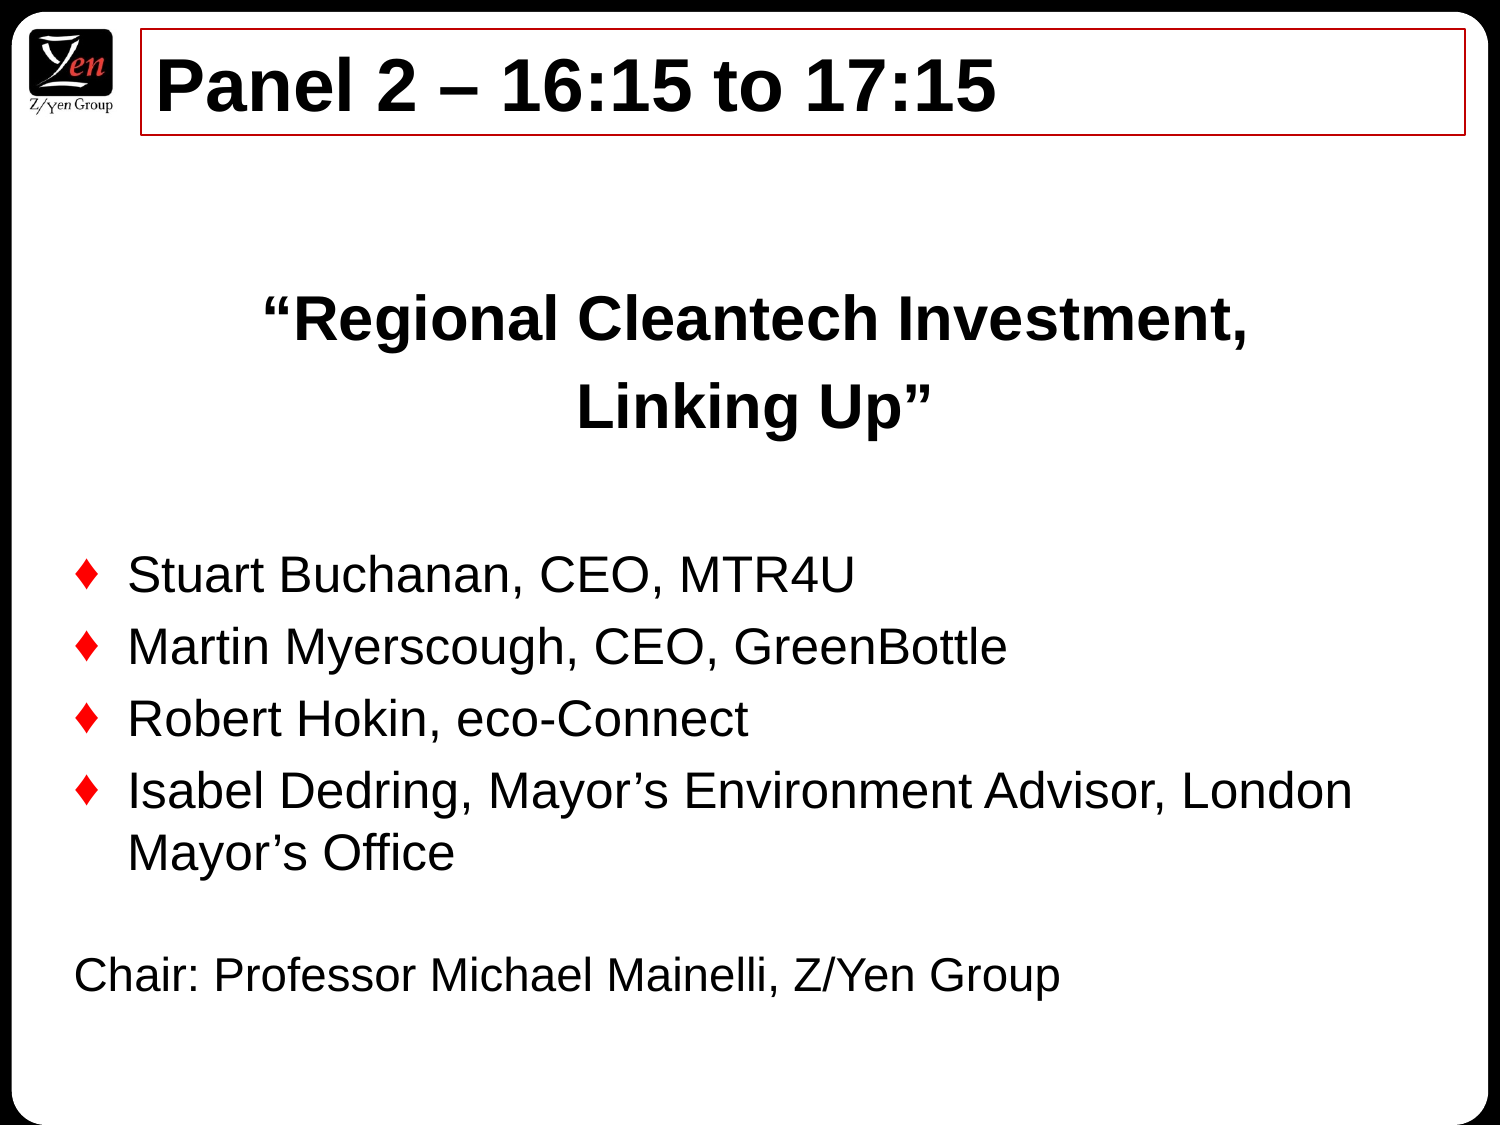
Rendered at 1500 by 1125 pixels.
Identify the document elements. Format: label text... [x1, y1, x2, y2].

picture [23, 23, 118, 118]
title Panel 2 – 16:15 to 17:15 [140, 28, 1466, 136]
list “Regional Cleantech Investment, Linking Up” Stuart Buchanan, CEO, MTR4U Martin Myerscough, CEO, GreenBottle Robert Hokin, eco-Connect Isabel Dedring, Mayor’s Environment Advisor, London Mayor’s Office Chair: Professor Michael Mainelli, Z/Yen Group [58, 269, 1454, 1012]
